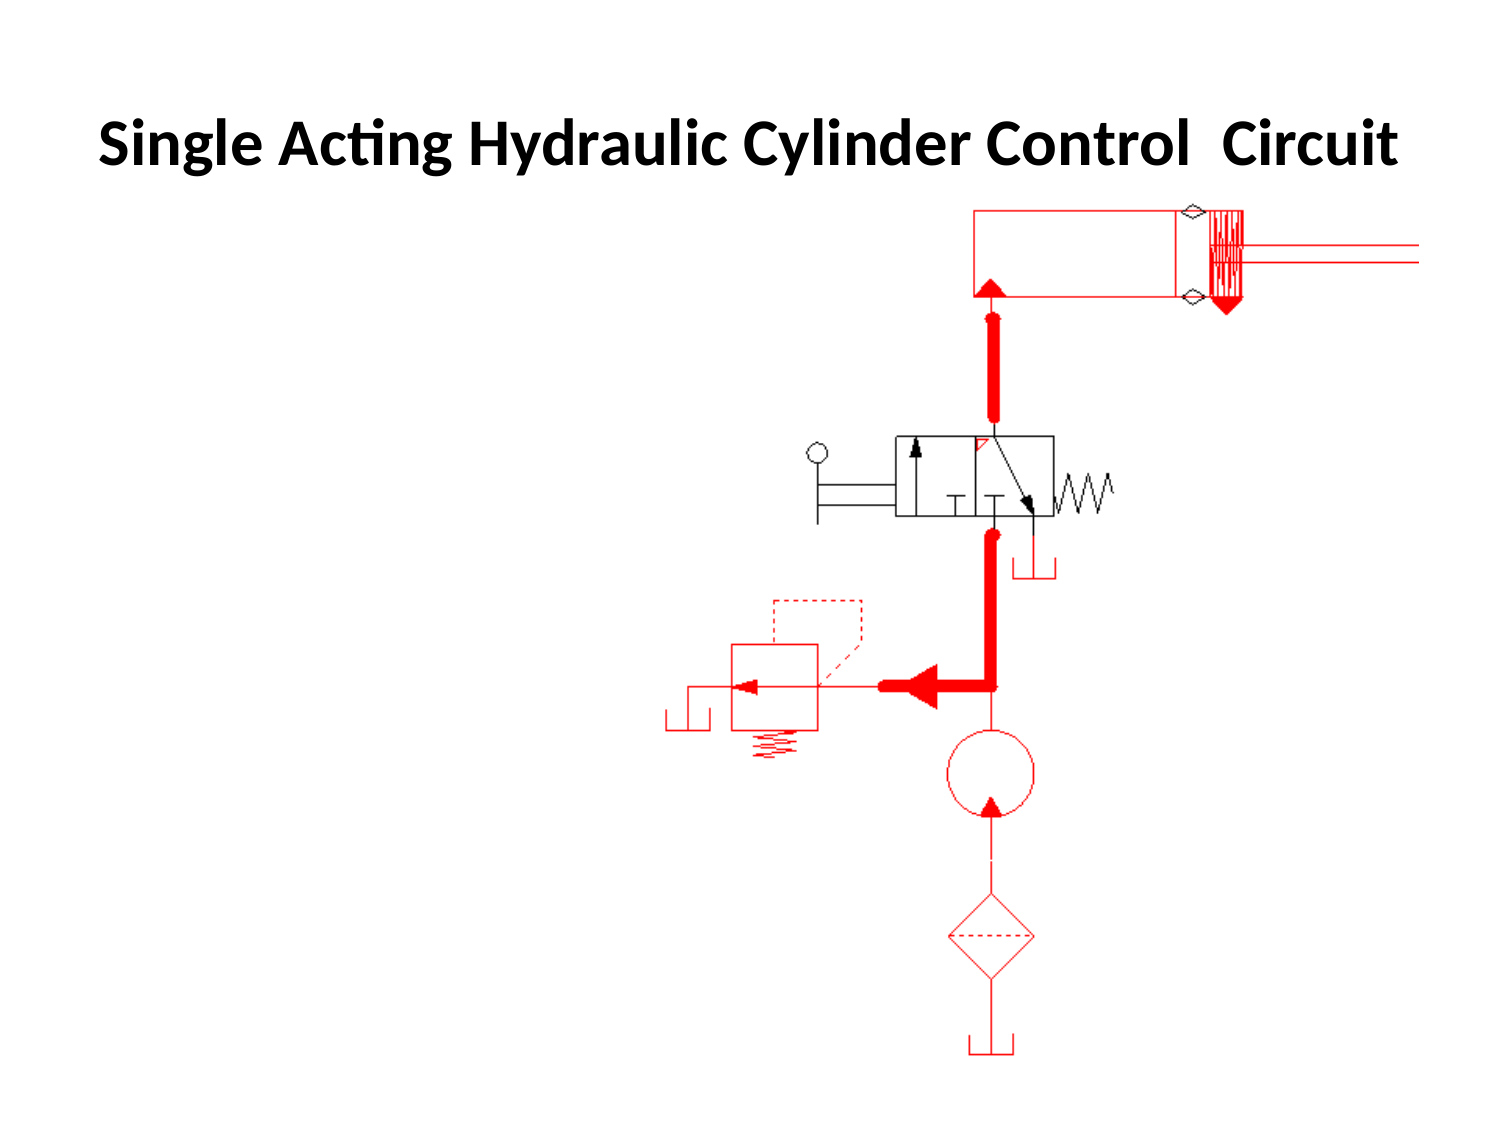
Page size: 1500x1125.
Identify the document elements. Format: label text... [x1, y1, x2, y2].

title Single Acting Hydraulic Cylinder Control Circuit [74, 44, 1426, 233]
picture [625, 190, 1420, 1076]
